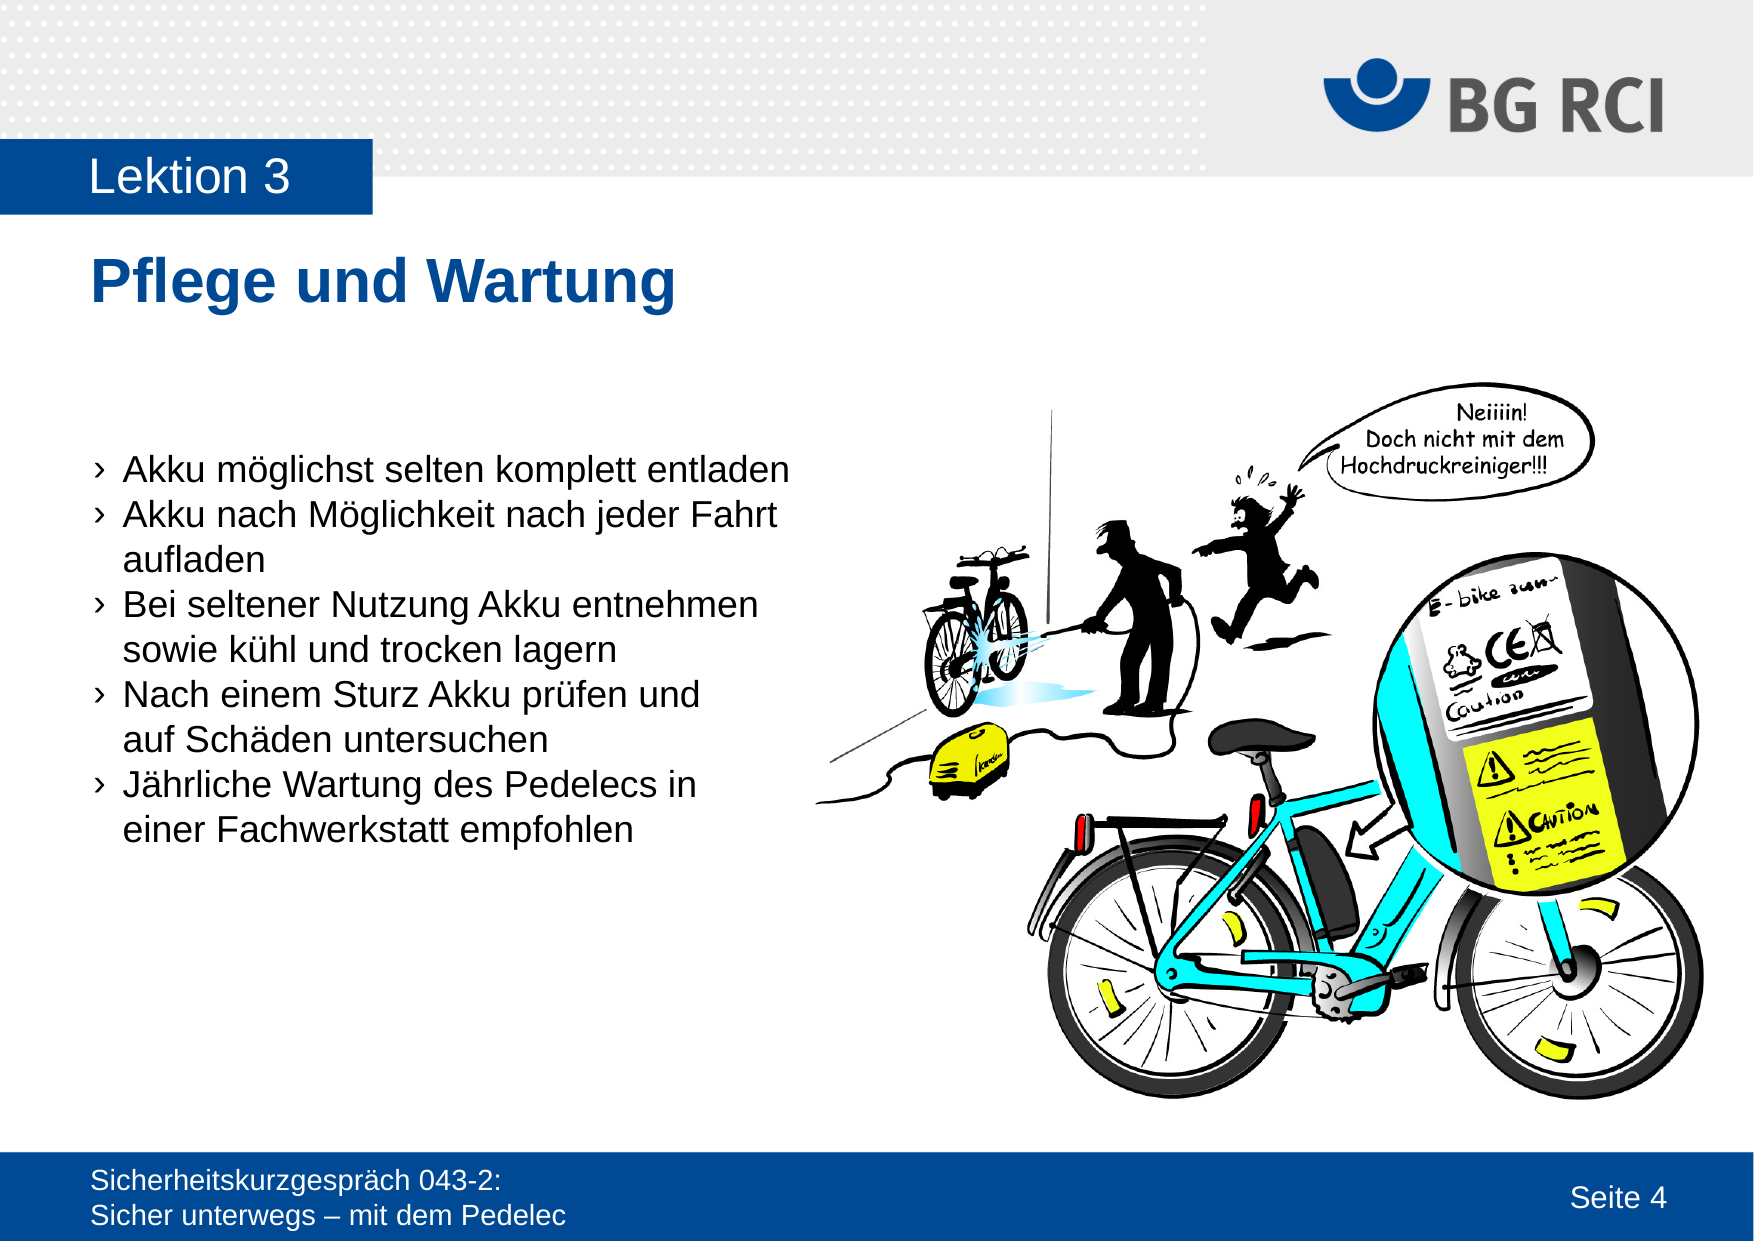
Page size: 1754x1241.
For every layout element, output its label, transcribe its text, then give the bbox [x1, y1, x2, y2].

text_box Lektion 3 [0, 139, 373, 215]
picture [0, 0, 1754, 1241]
text_box Akku möglichst selten komplett entladen Akku nach Möglichkeit nach jeder Fahrt aufladen Bei seltener Nutzung Akku entnehmen sowie kühl und trocken lagern Nach einem Sturz Akku prüfen und auf Schäden untersuchen Jährliche Wartung des Pedelecs in einer Fachwerkstatt empfohlen [78, 437, 809, 858]
slide_number Seite 4 [1407, 1151, 1668, 1241]
title Pflege und Wartung [90, 239, 1690, 412]
